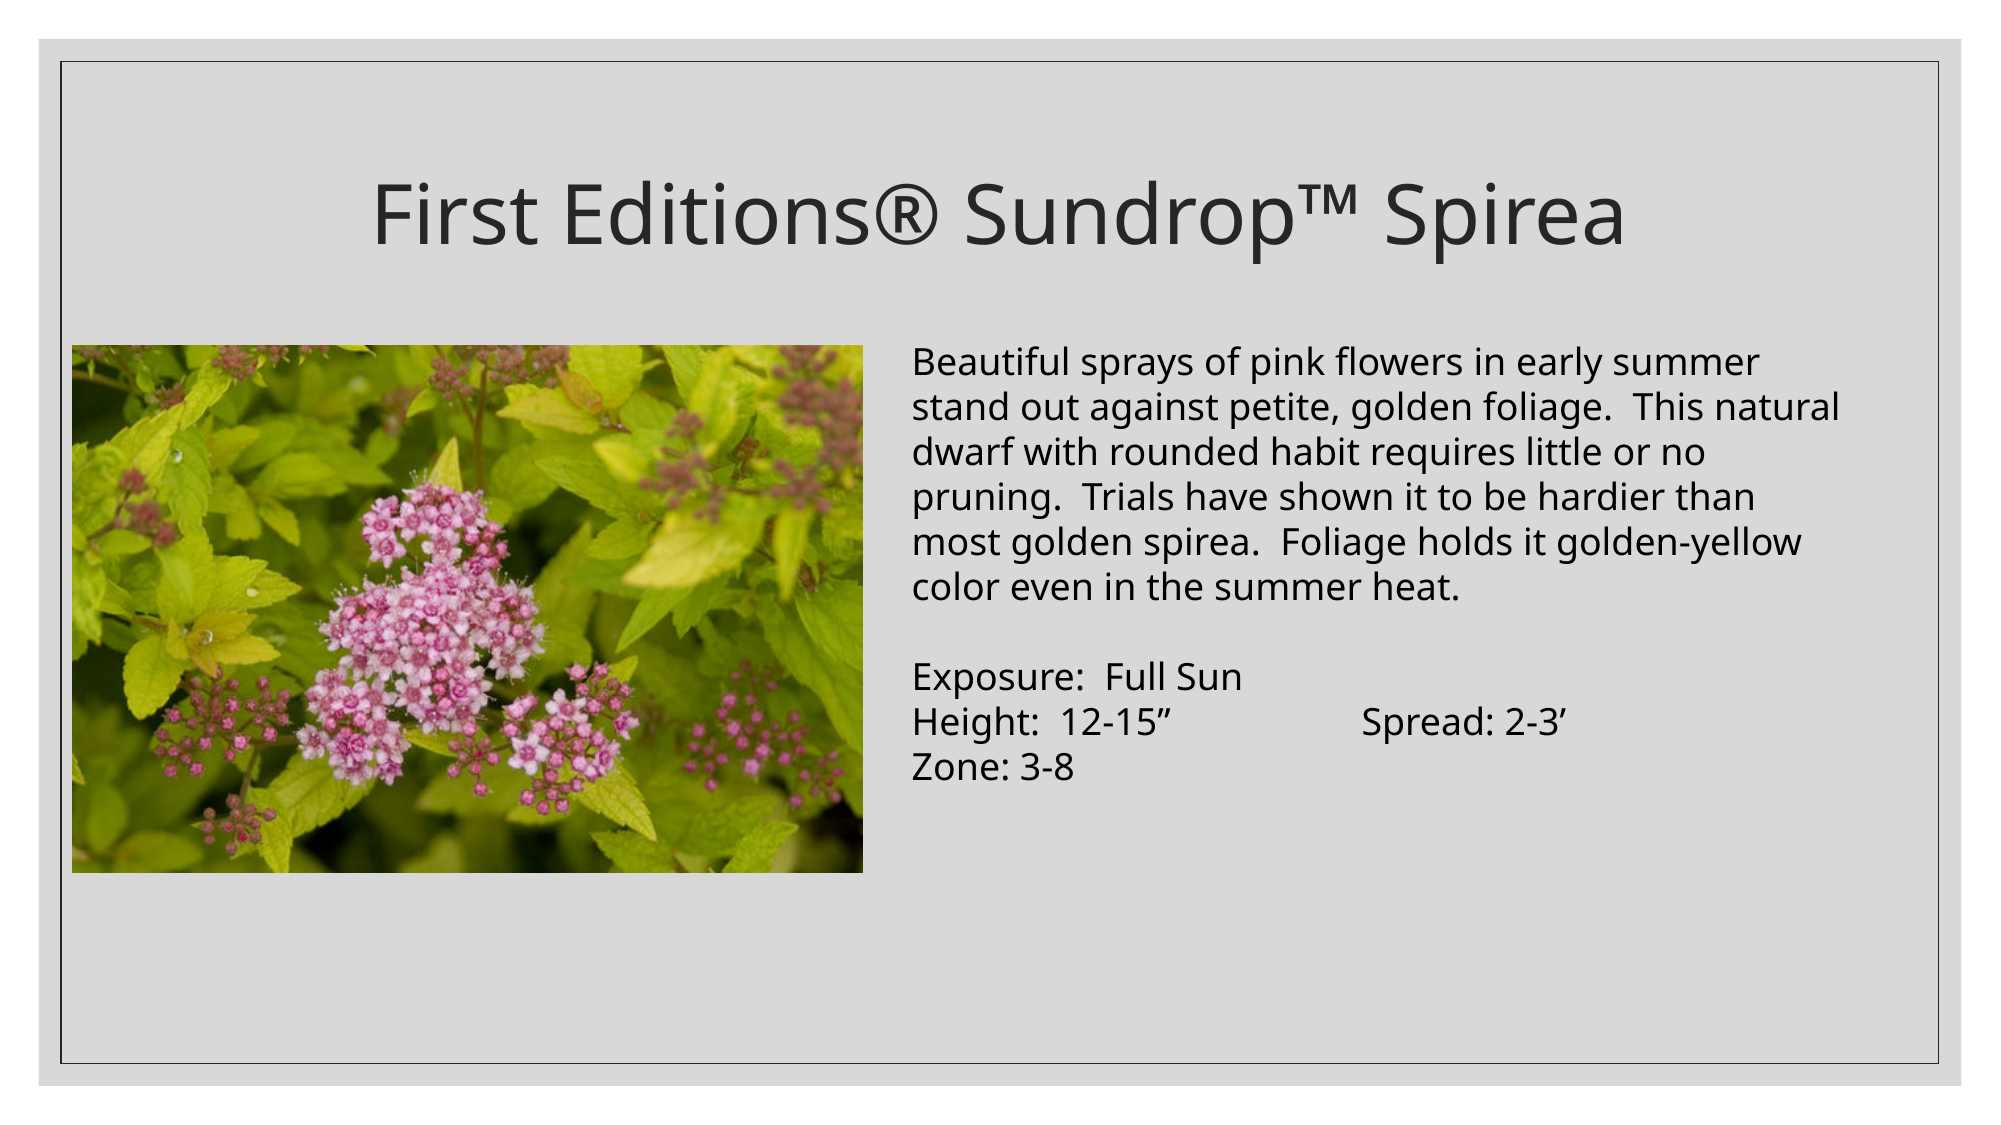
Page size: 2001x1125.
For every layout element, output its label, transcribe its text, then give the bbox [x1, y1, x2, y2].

title First Editions® Sundrop™ Spirea [174, 105, 1825, 331]
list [72, 345, 863, 873]
text_box Beautiful sprays of pink flowers in early summer stand out against petite, golden foliage. This natural dwarf with rounded habit requires little or no pruning. Trials have shown it to be hardier than most golden spirea. Foliage holds it golden-yellow color even in the summer heat. Exposure: Full Sun Height: 12-15” Spread: 2-3’ Zone: 3-8 [896, 330, 1866, 796]
